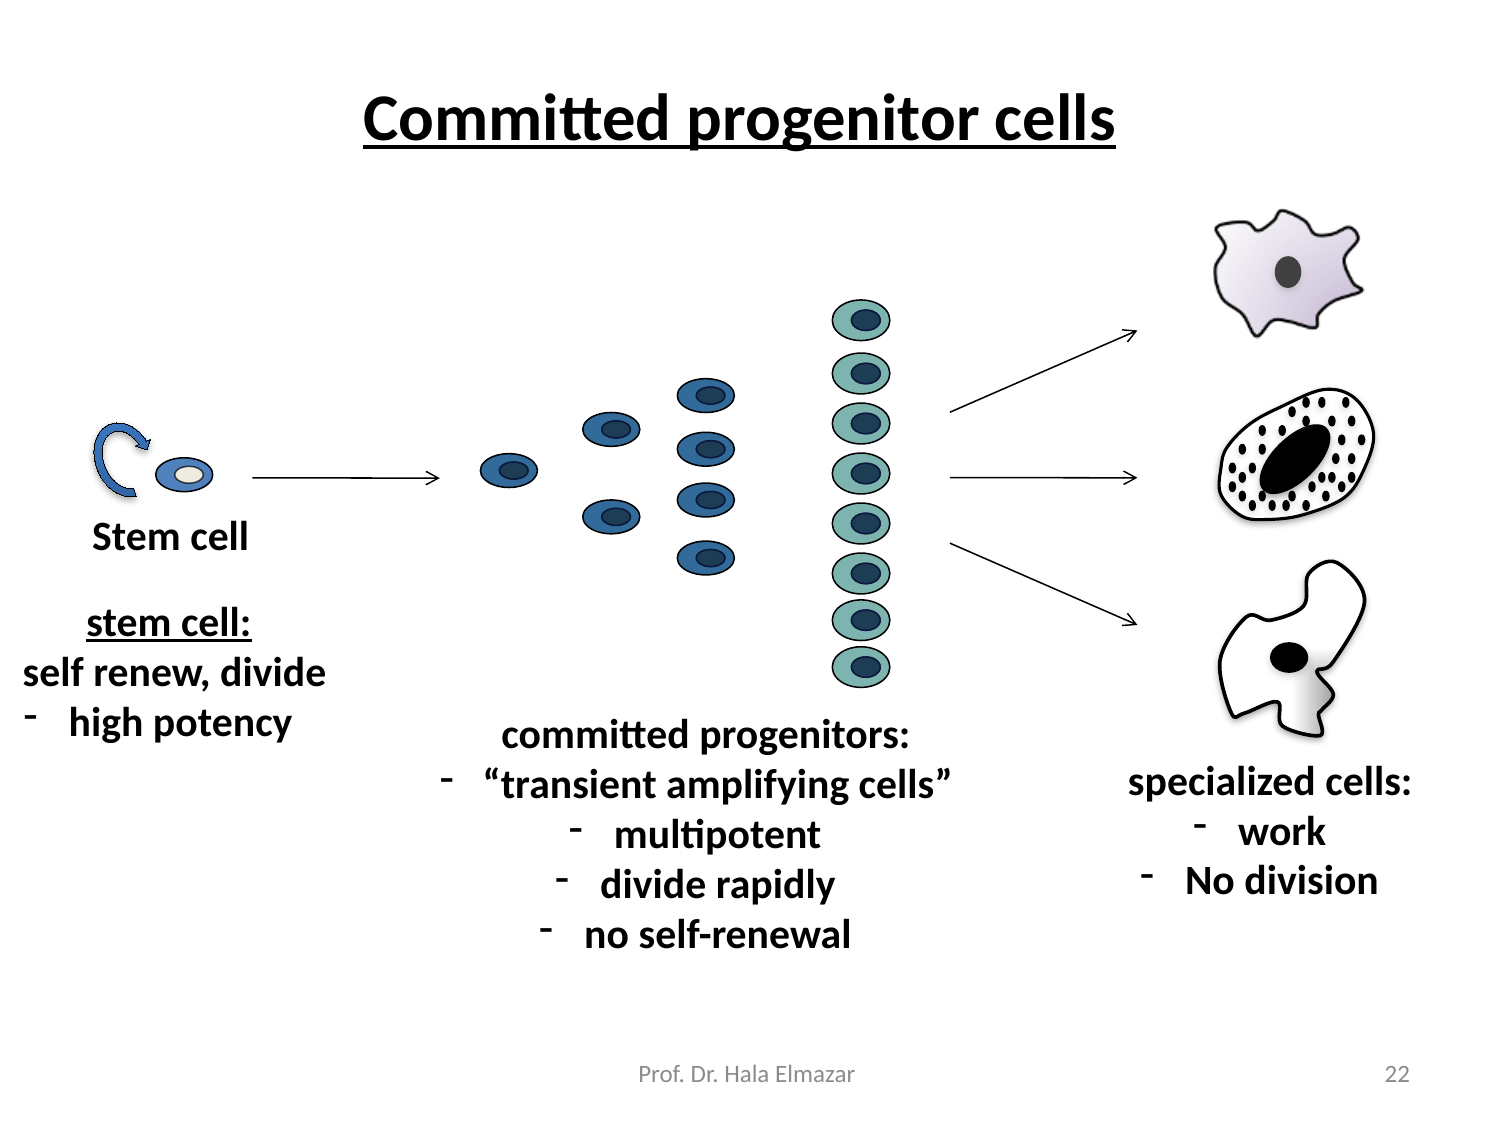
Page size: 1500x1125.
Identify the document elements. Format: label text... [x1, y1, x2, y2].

text_box stem cell: self renew, divide high potency [0, 587, 419, 803]
text_box [93, 422, 152, 498]
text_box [949, 211, 1442, 913]
text_box Committed progenitor cells [348, 66, 1132, 162]
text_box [155, 457, 213, 492]
footer Prof. Dr. Hala Elmazar [512, 1042, 988, 1103]
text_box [424, 299, 988, 1019]
text_box Stem cell [77, 501, 394, 567]
slide_number 22 [1074, 1042, 1425, 1103]
